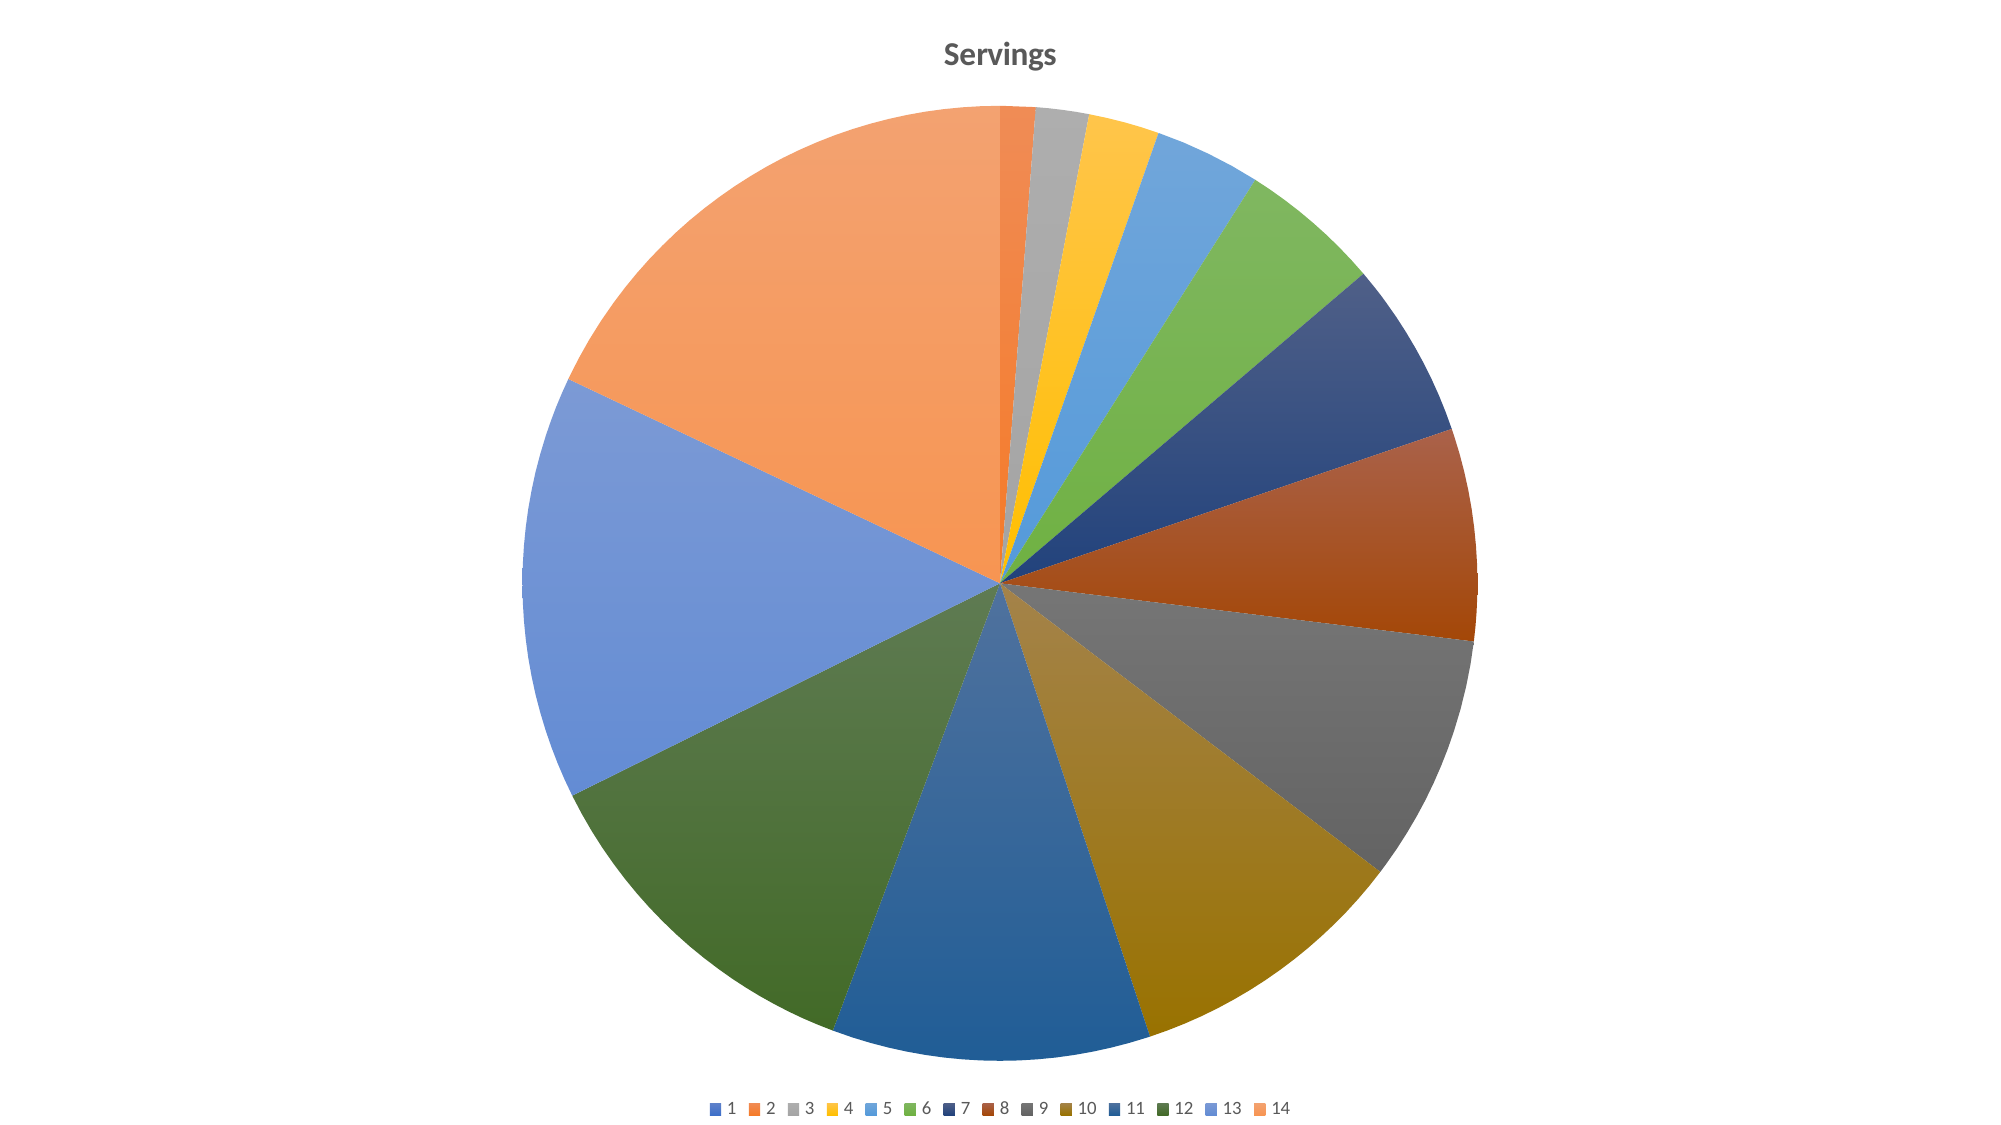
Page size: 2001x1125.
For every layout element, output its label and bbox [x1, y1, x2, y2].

chart [0, 0, 2000, 1125]
